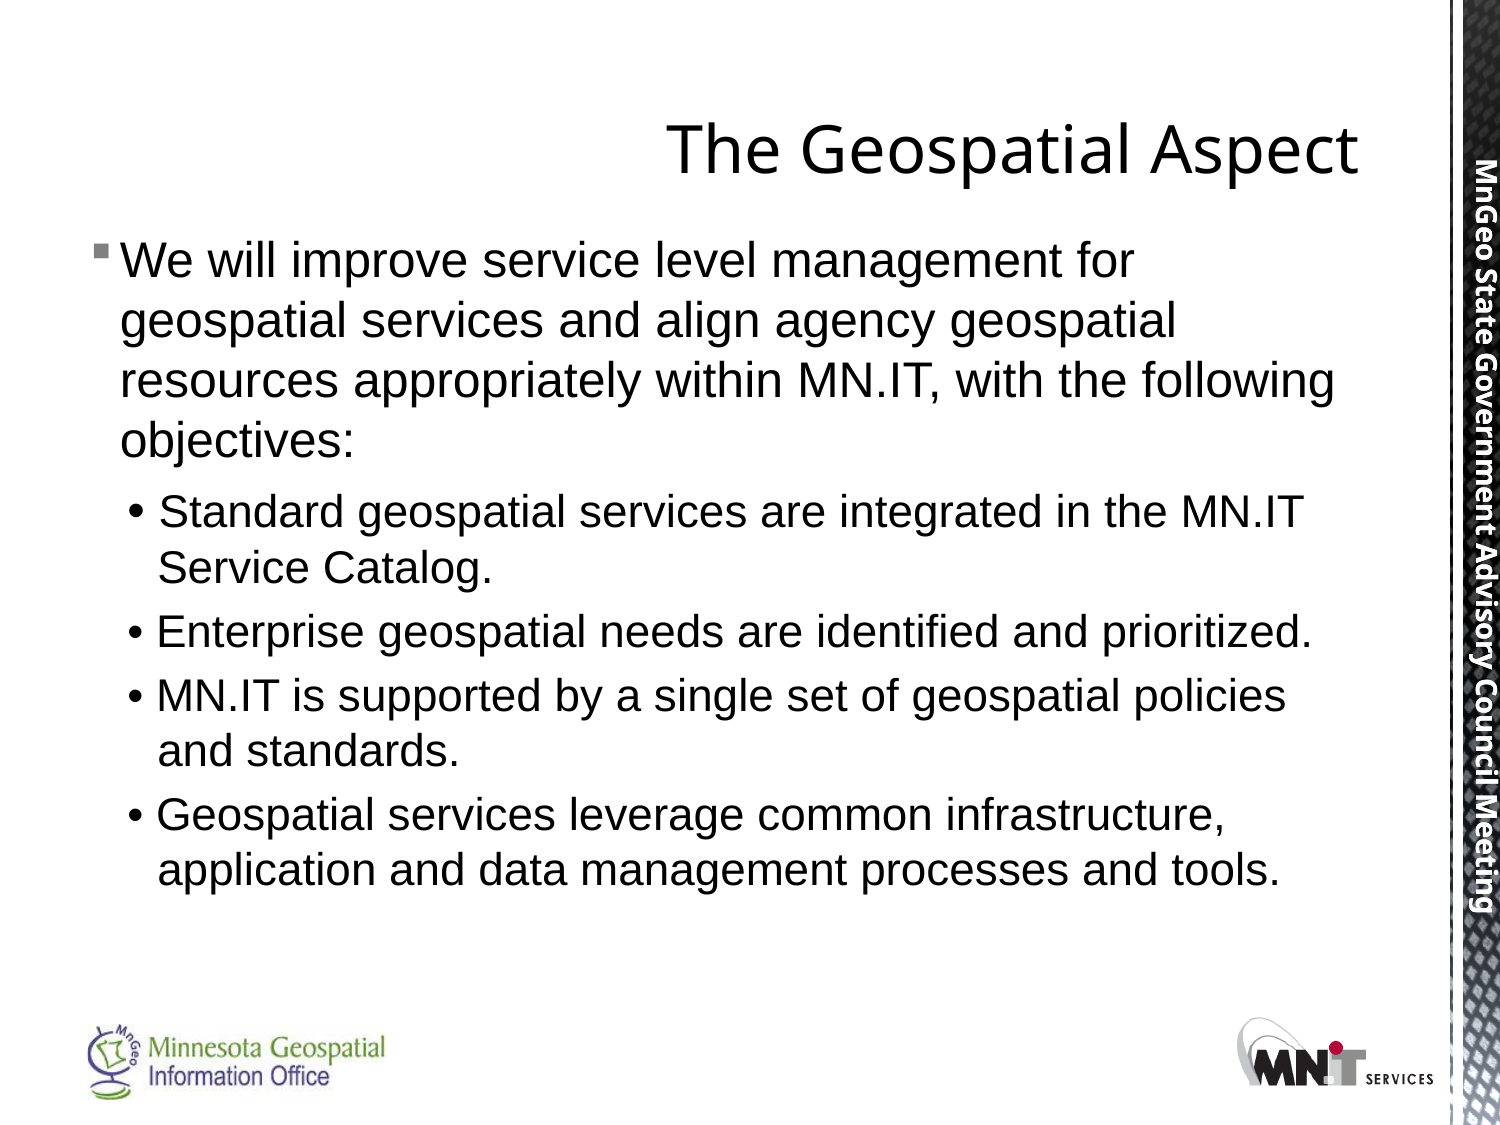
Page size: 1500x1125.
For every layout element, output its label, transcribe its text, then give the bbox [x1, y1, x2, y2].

title The Geospatial Aspect [75, 99, 1375, 200]
picture [1447, 0, 1500, 1125]
list We will improve service level management for geospatial services and align agency geospatial resources appropriately within MN.IT, with the following objectives: • Standard geospatial services are integrated in the MN.IT Service Catalog. • Enterprise geospatial needs are identified and prioritized. • MN.IT is supported by a single set of geospatial policies and standards. • Geospatial services leverage common infrastructure, application and data management processes and tools. [75, 220, 1375, 963]
picture [87, 1024, 385, 1100]
picture [1237, 1017, 1435, 1088]
